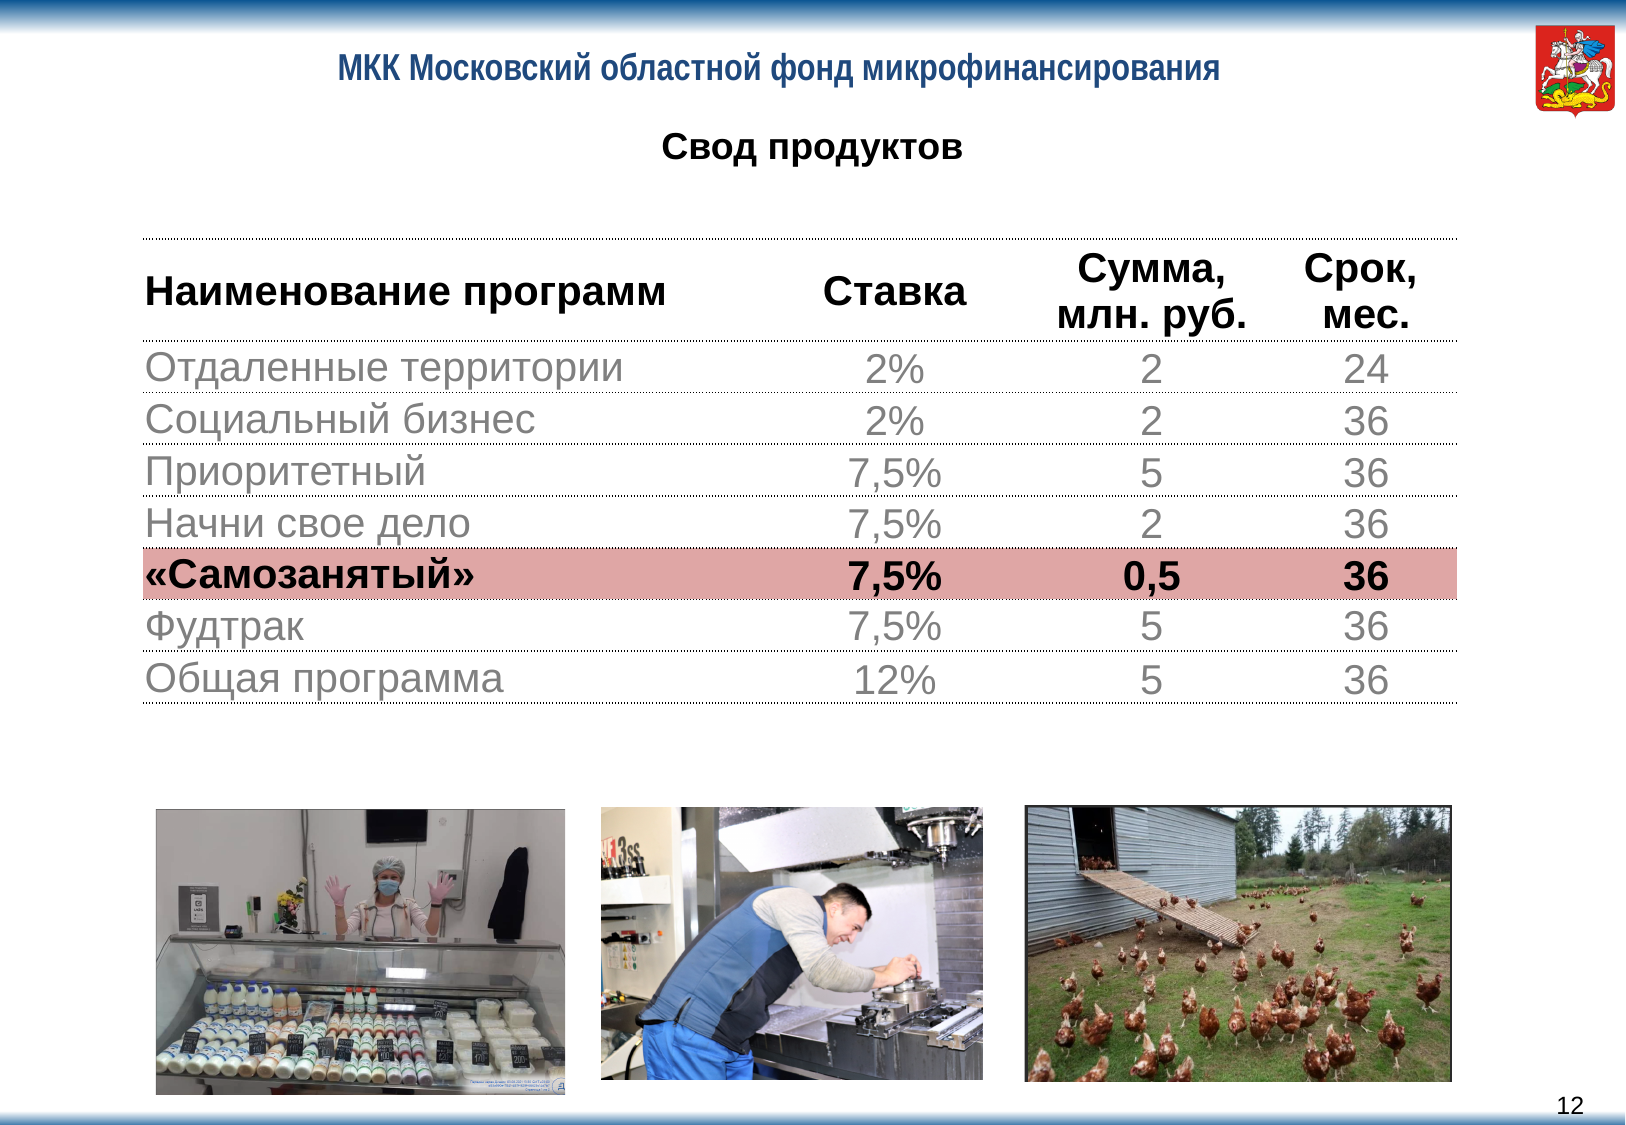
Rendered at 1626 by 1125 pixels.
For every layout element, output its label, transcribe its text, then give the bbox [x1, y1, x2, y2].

table_cell 36 [1276, 496, 1457, 548]
slide_number 11 [1245, 1089, 1585, 1121]
table_cell Начни свое дело [143, 496, 762, 548]
table_header Срок, мес. [1276, 239, 1457, 341]
table_cell «Самозанятый» [143, 548, 762, 599]
table_cell 12% [762, 651, 1028, 703]
table_cell Приоритетный [143, 444, 762, 496]
table_cell 2% [762, 341, 1028, 393]
table_cell Социальный бизнес [143, 393, 762, 444]
table_cell Фудтрак [143, 599, 762, 651]
table_cell 7,5% [762, 444, 1028, 496]
text_box Свод продуктов [468, 115, 1157, 175]
picture [155, 809, 566, 1096]
table_cell 5 [1028, 599, 1276, 651]
table_cell 36 [1276, 599, 1457, 651]
table_cell 36 [1276, 444, 1457, 496]
table_cell Отдаленные территории [143, 341, 762, 393]
table_cell 5 [1028, 444, 1276, 496]
title МКК Московский областной фонд микрофинансирования [21, 42, 1538, 89]
picture [601, 807, 983, 1080]
picture [1024, 804, 1453, 1082]
table_cell 2 [1028, 496, 1276, 548]
table_cell 0,5 [1028, 548, 1276, 599]
table_cell 7,5% [762, 548, 1028, 599]
table_header Сумма, млн. руб. [1028, 239, 1276, 341]
picture [1535, 25, 1615, 119]
table_cell 2 [1028, 341, 1276, 393]
table_cell 7,5% [762, 599, 1028, 651]
table_cell 7,5% [762, 496, 1028, 548]
table_cell 36 [1276, 548, 1457, 599]
table_cell 24 [1276, 341, 1457, 393]
table_cell 5 [1028, 651, 1276, 703]
table_cell 36 [1276, 651, 1457, 703]
table_cell 2 [1028, 393, 1276, 444]
table_header Наименование программ [143, 239, 762, 341]
table_cell 2% [762, 393, 1028, 444]
table_cell 36 [1276, 393, 1457, 444]
table_cell Общая программа [143, 651, 762, 703]
table_header Ставка [762, 239, 1028, 341]
